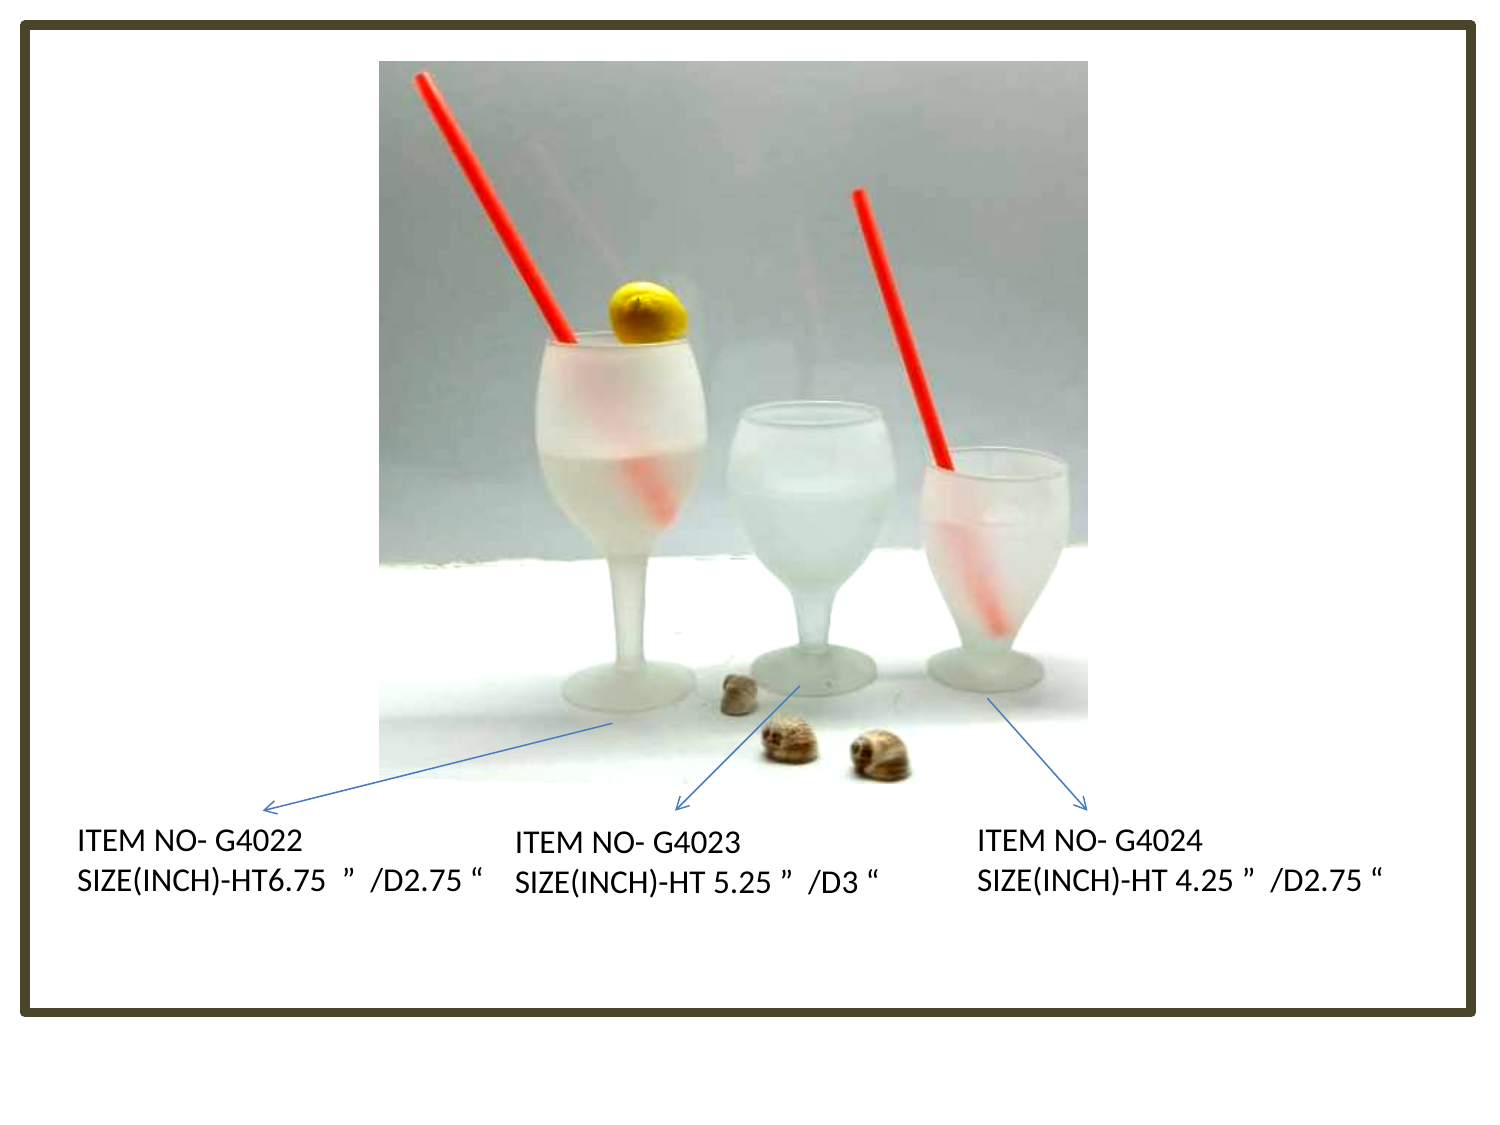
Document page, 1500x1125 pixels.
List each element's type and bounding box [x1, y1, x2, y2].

text_box [674, 685, 801, 812]
text_box [262, 722, 613, 811]
text_box [980, 704, 1094, 805]
picture [378, 61, 1088, 784]
text_box [23, 23, 1473, 1014]
